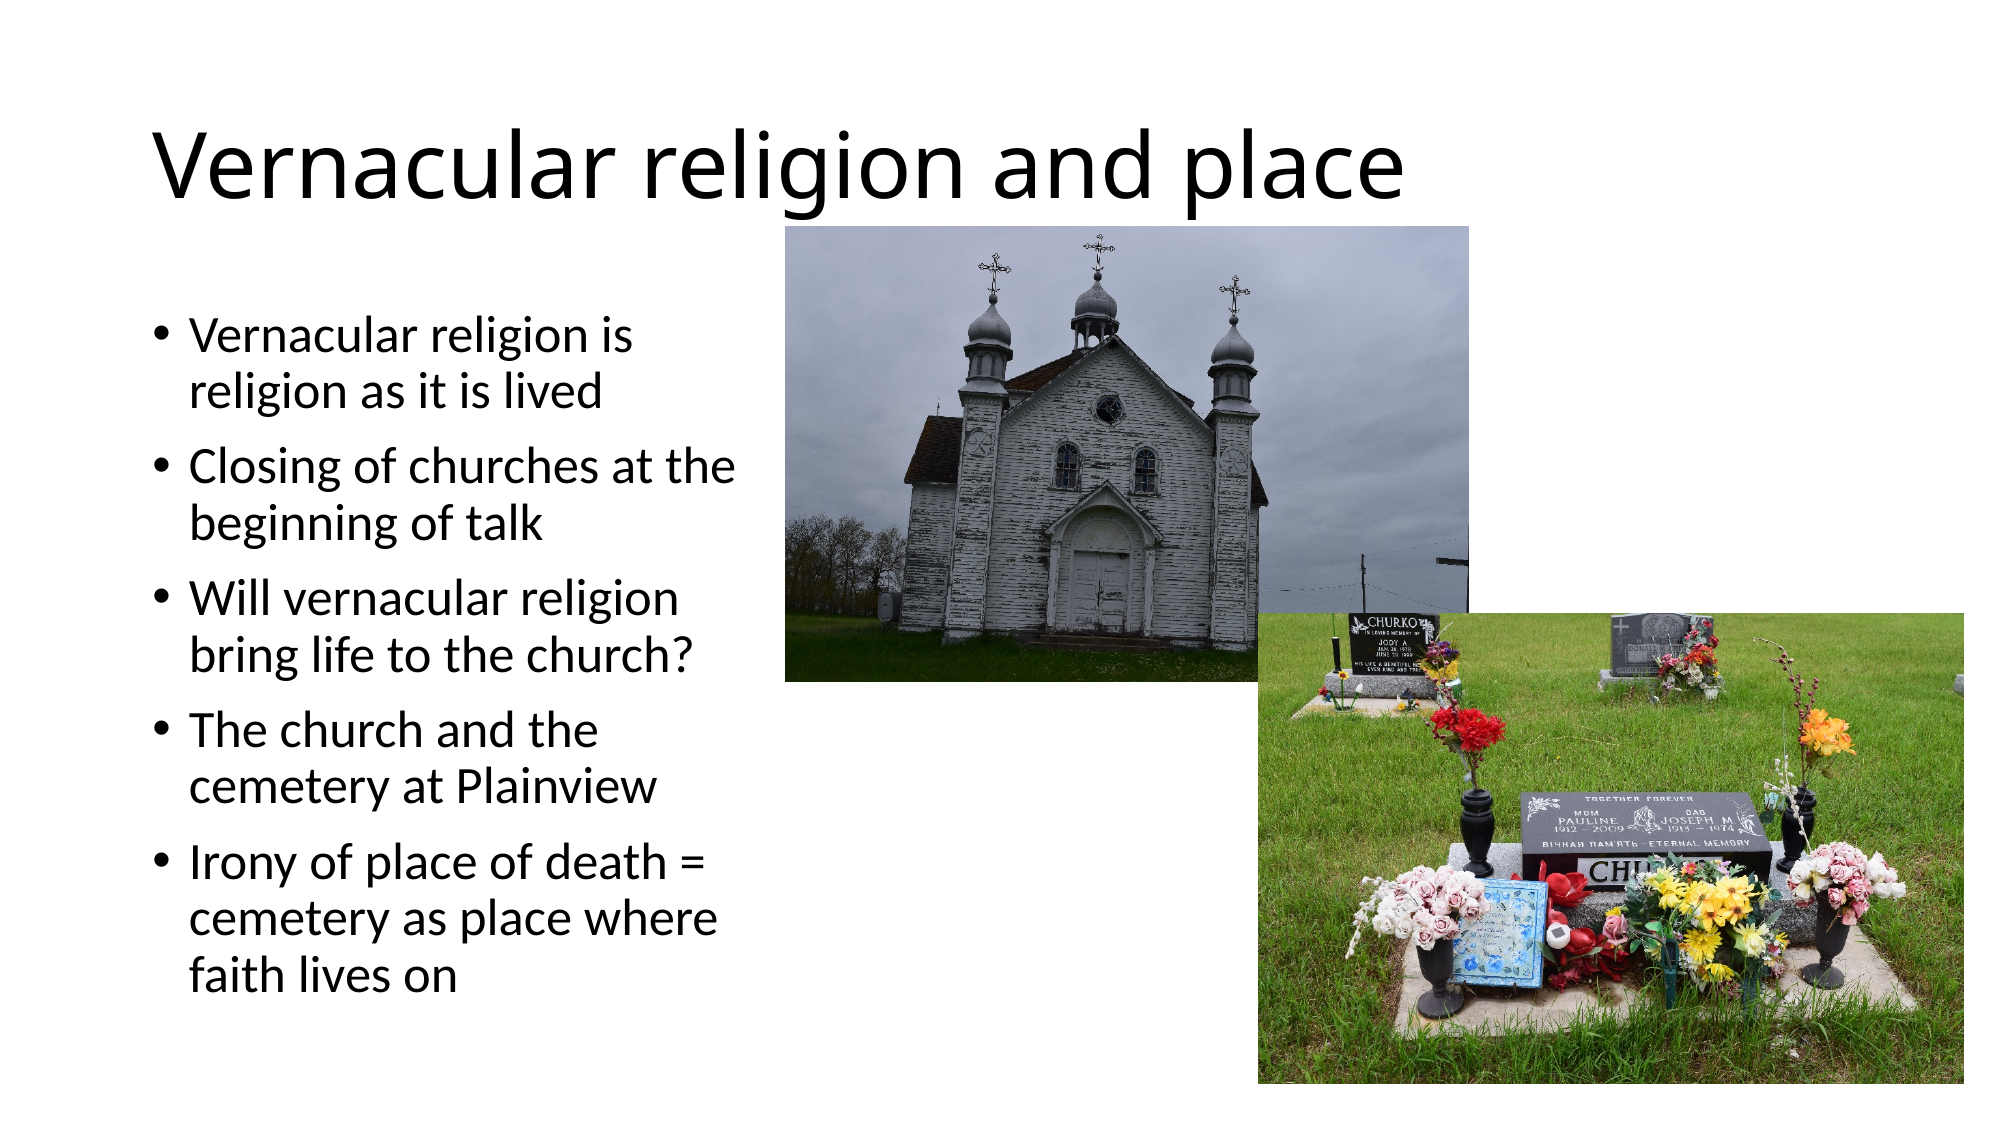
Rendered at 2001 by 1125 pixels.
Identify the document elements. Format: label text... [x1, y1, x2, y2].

title Vernacular religion and place [137, 59, 1863, 278]
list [785, 226, 1469, 682]
list Vernacular religion is religion as it is lived Closing of churches at the beginning of talk Will vernacular religion bring life to the church? The church and the cemetery at Plainview Irony of place of death = cemetery as place where faith lives on [137, 299, 756, 1014]
picture [1258, 613, 1964, 1084]
